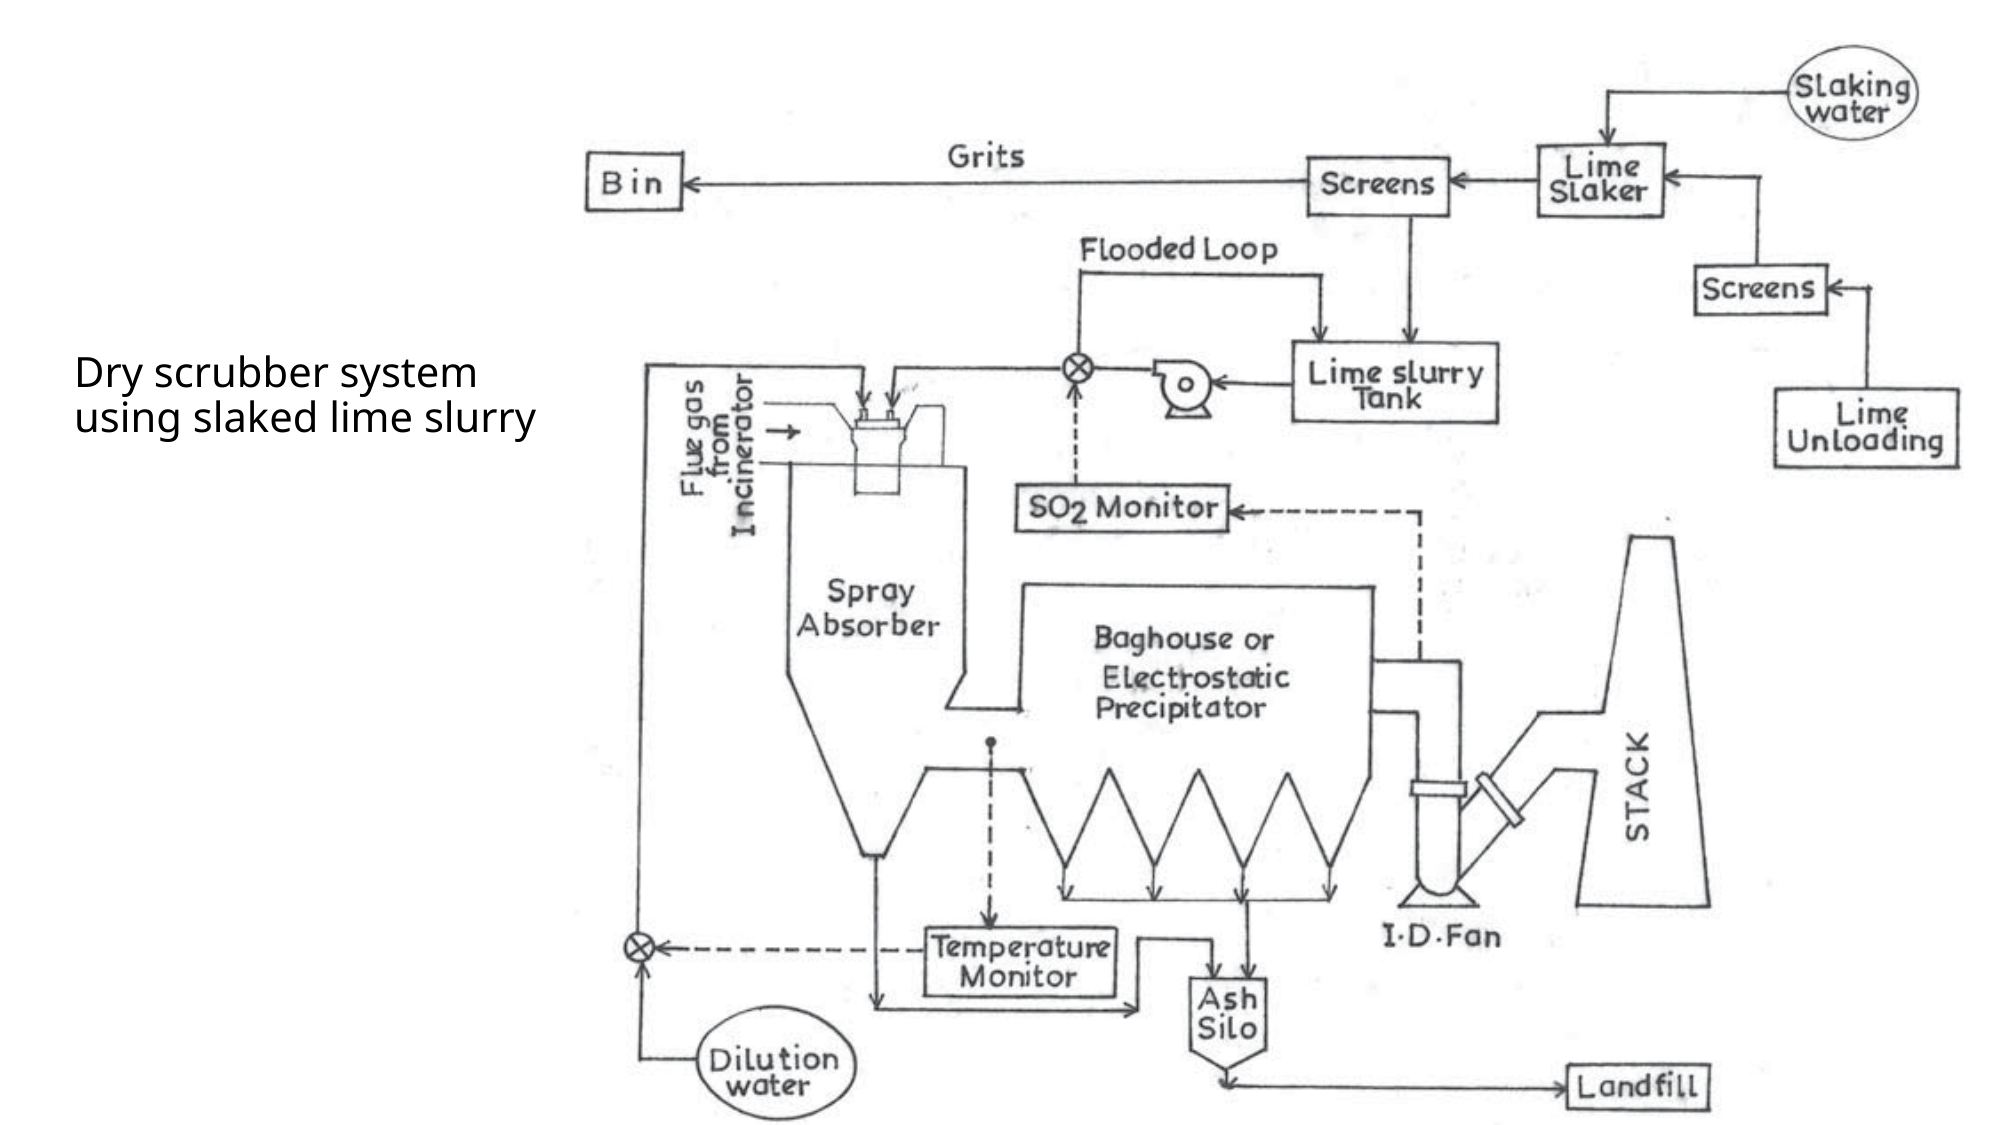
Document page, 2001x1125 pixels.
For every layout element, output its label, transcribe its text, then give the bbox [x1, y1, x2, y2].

list Dry scrubber system using slaked lime slurry [59, 343, 569, 1013]
picture [573, 44, 1965, 1123]
